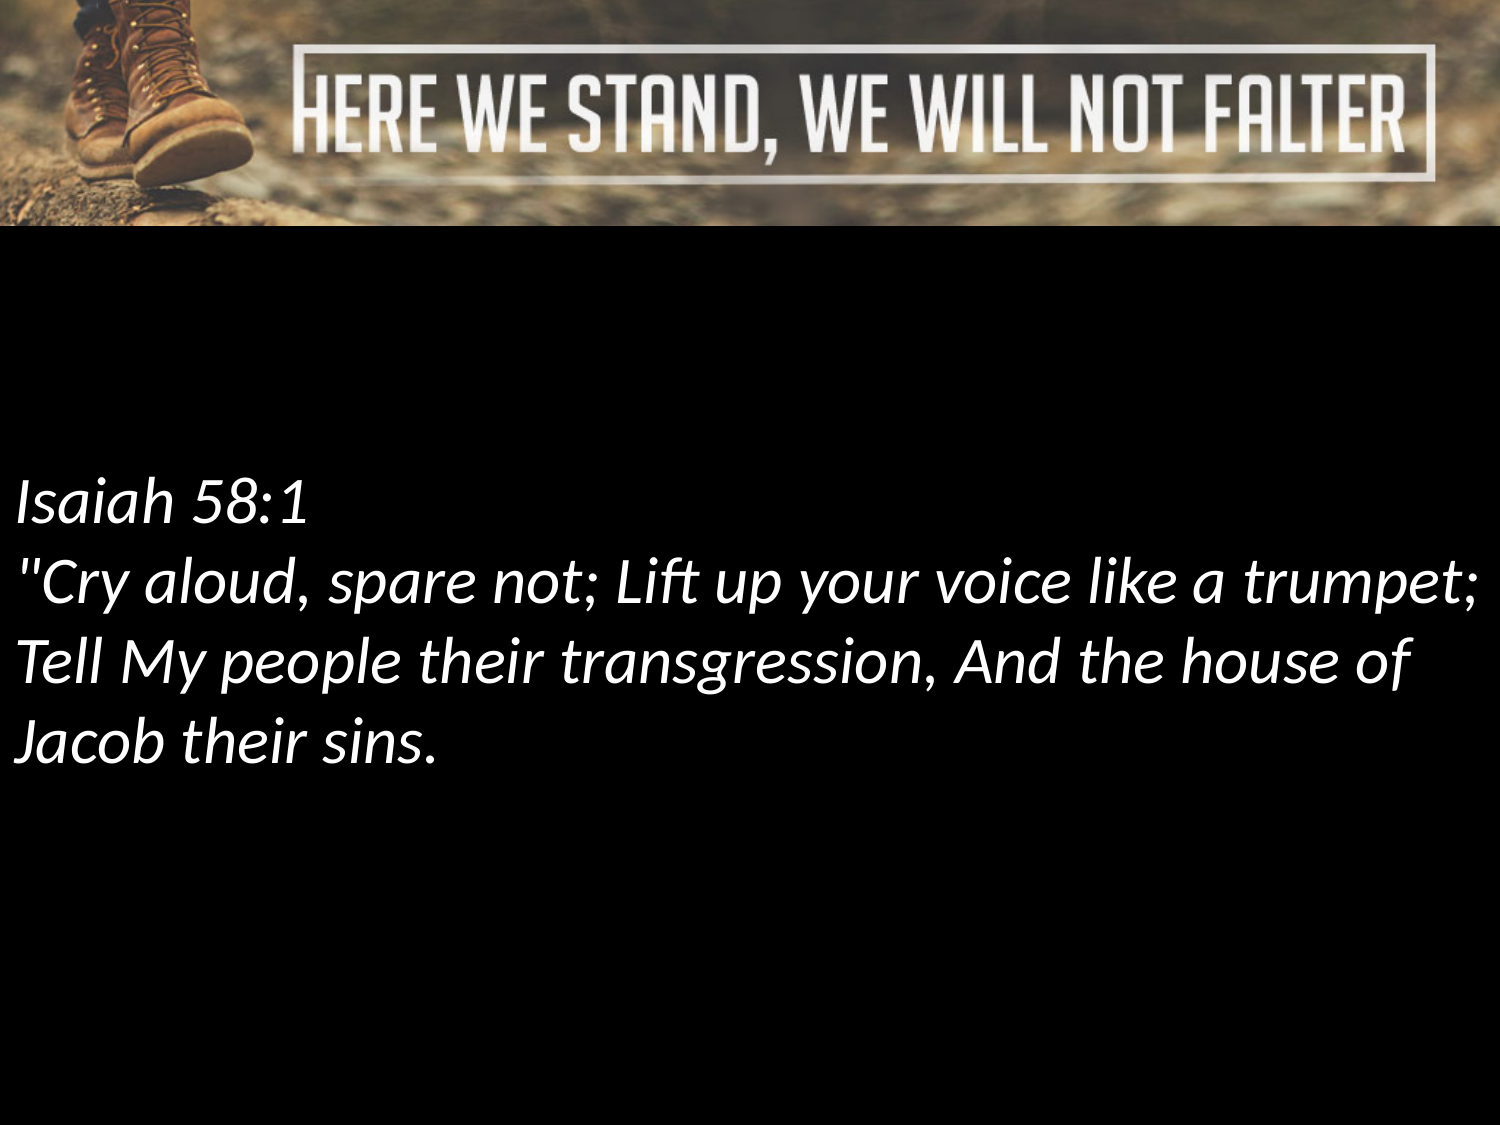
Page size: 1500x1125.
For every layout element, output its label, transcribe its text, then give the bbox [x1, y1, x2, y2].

text_box Isaiah 58:1 "Cry aloud, spare not; Lift up your voice like a trumpet; Tell My people their transgression, And the house of Jacob their sins. [0, 449, 1500, 785]
picture [0, 0, 1500, 226]
